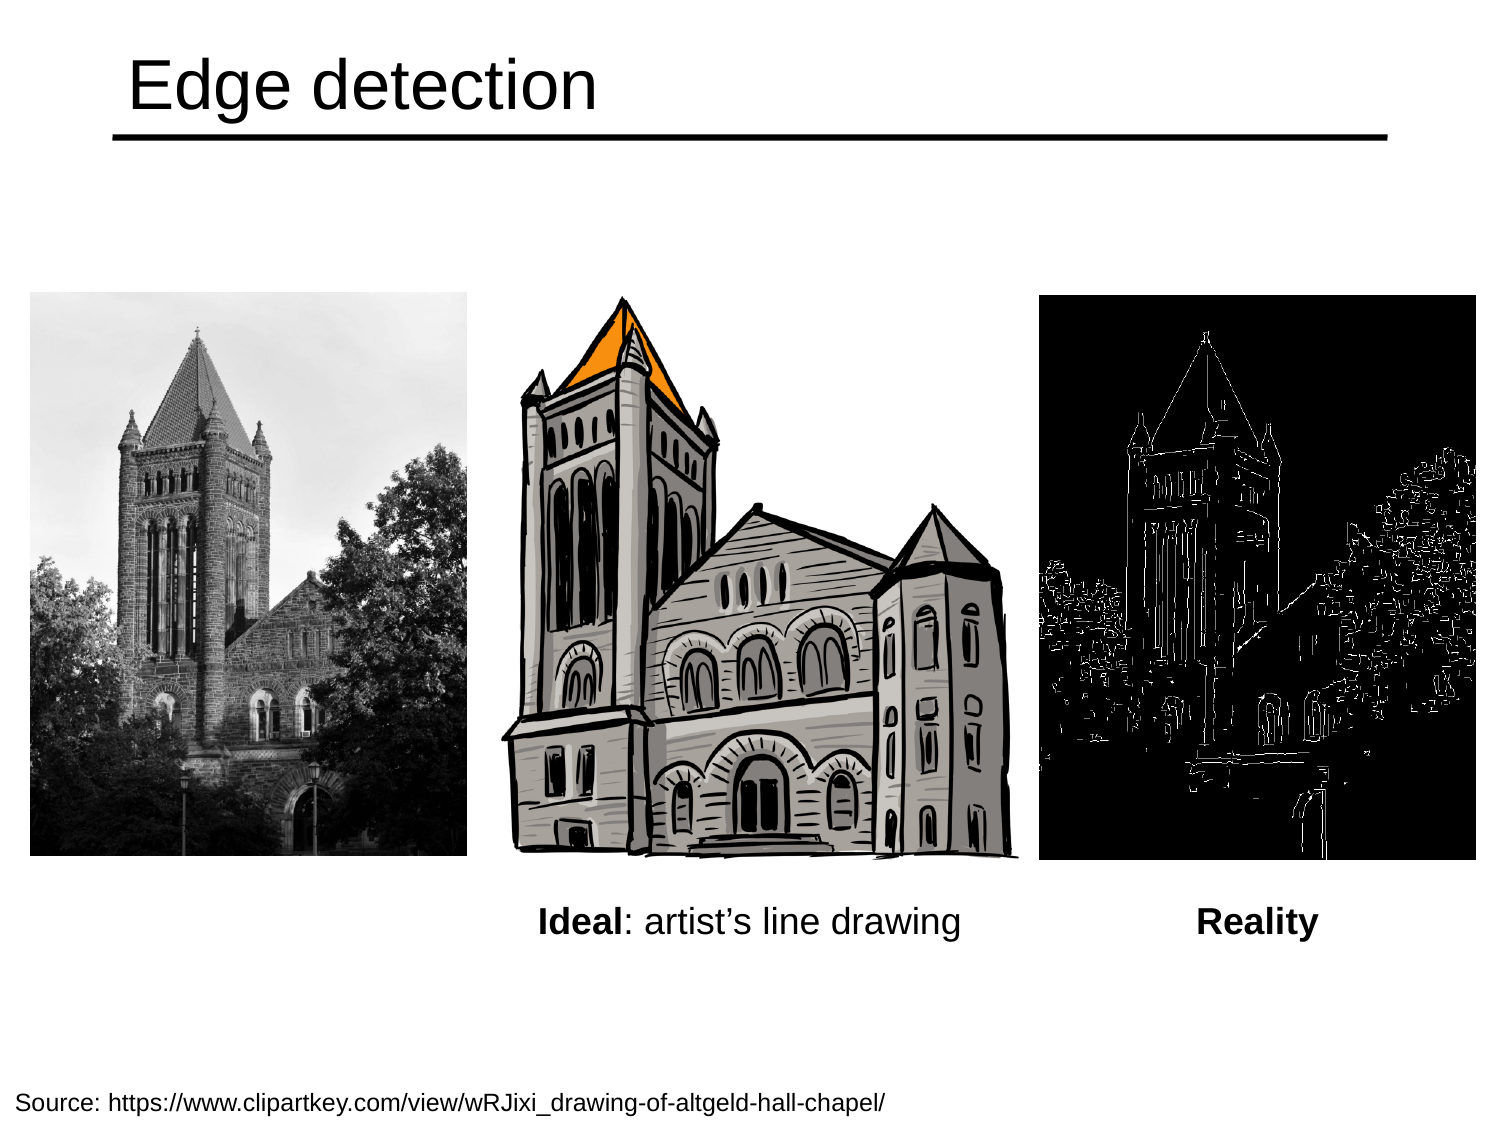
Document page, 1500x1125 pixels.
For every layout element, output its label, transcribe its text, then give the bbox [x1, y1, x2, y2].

picture [1038, 294, 1476, 860]
title Edge detection [112, 12, 1388, 151]
picture [499, 294, 1019, 860]
text_box Ideal: artist’s line drawing [522, 889, 977, 950]
text_box Source: https://www.clipartkey.com/view/wRJixi_drawing-of-altgeld-hall-chapel/ [0, 1079, 1125, 1125]
picture [29, 291, 467, 857]
text_box Reality [1181, 889, 1334, 950]
